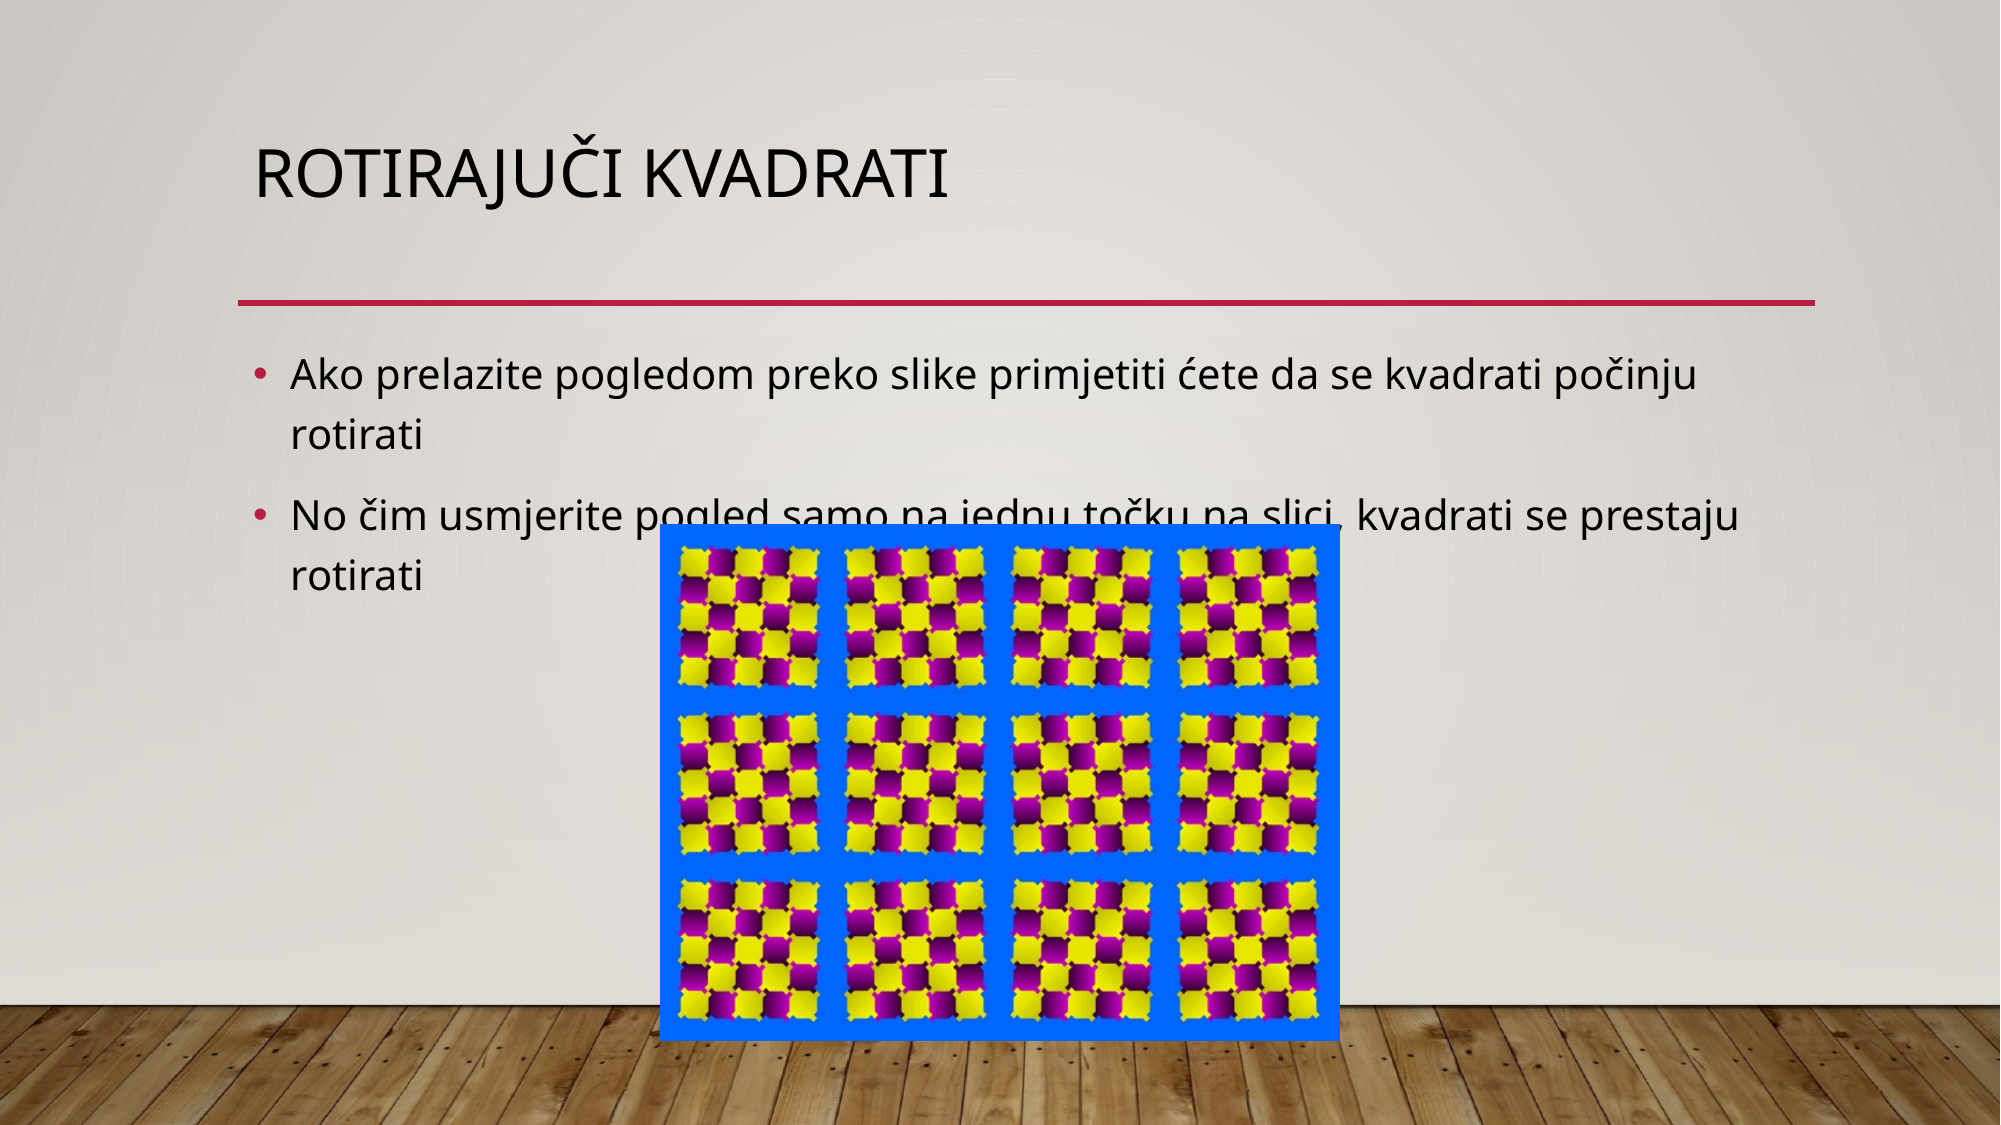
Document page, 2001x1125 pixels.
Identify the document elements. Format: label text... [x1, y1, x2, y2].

title Rotirajuči kvadrati [238, 131, 1814, 305]
picture [0, 524, 2000, 1125]
list Ako prelazite pogledom preko slike primjetiti ćete da se kvadrati počinju rotirati No čim usmjerite pogled samo na jednu točku na slici, kvadrati se prestaju rotirati [238, 330, 1814, 897]
